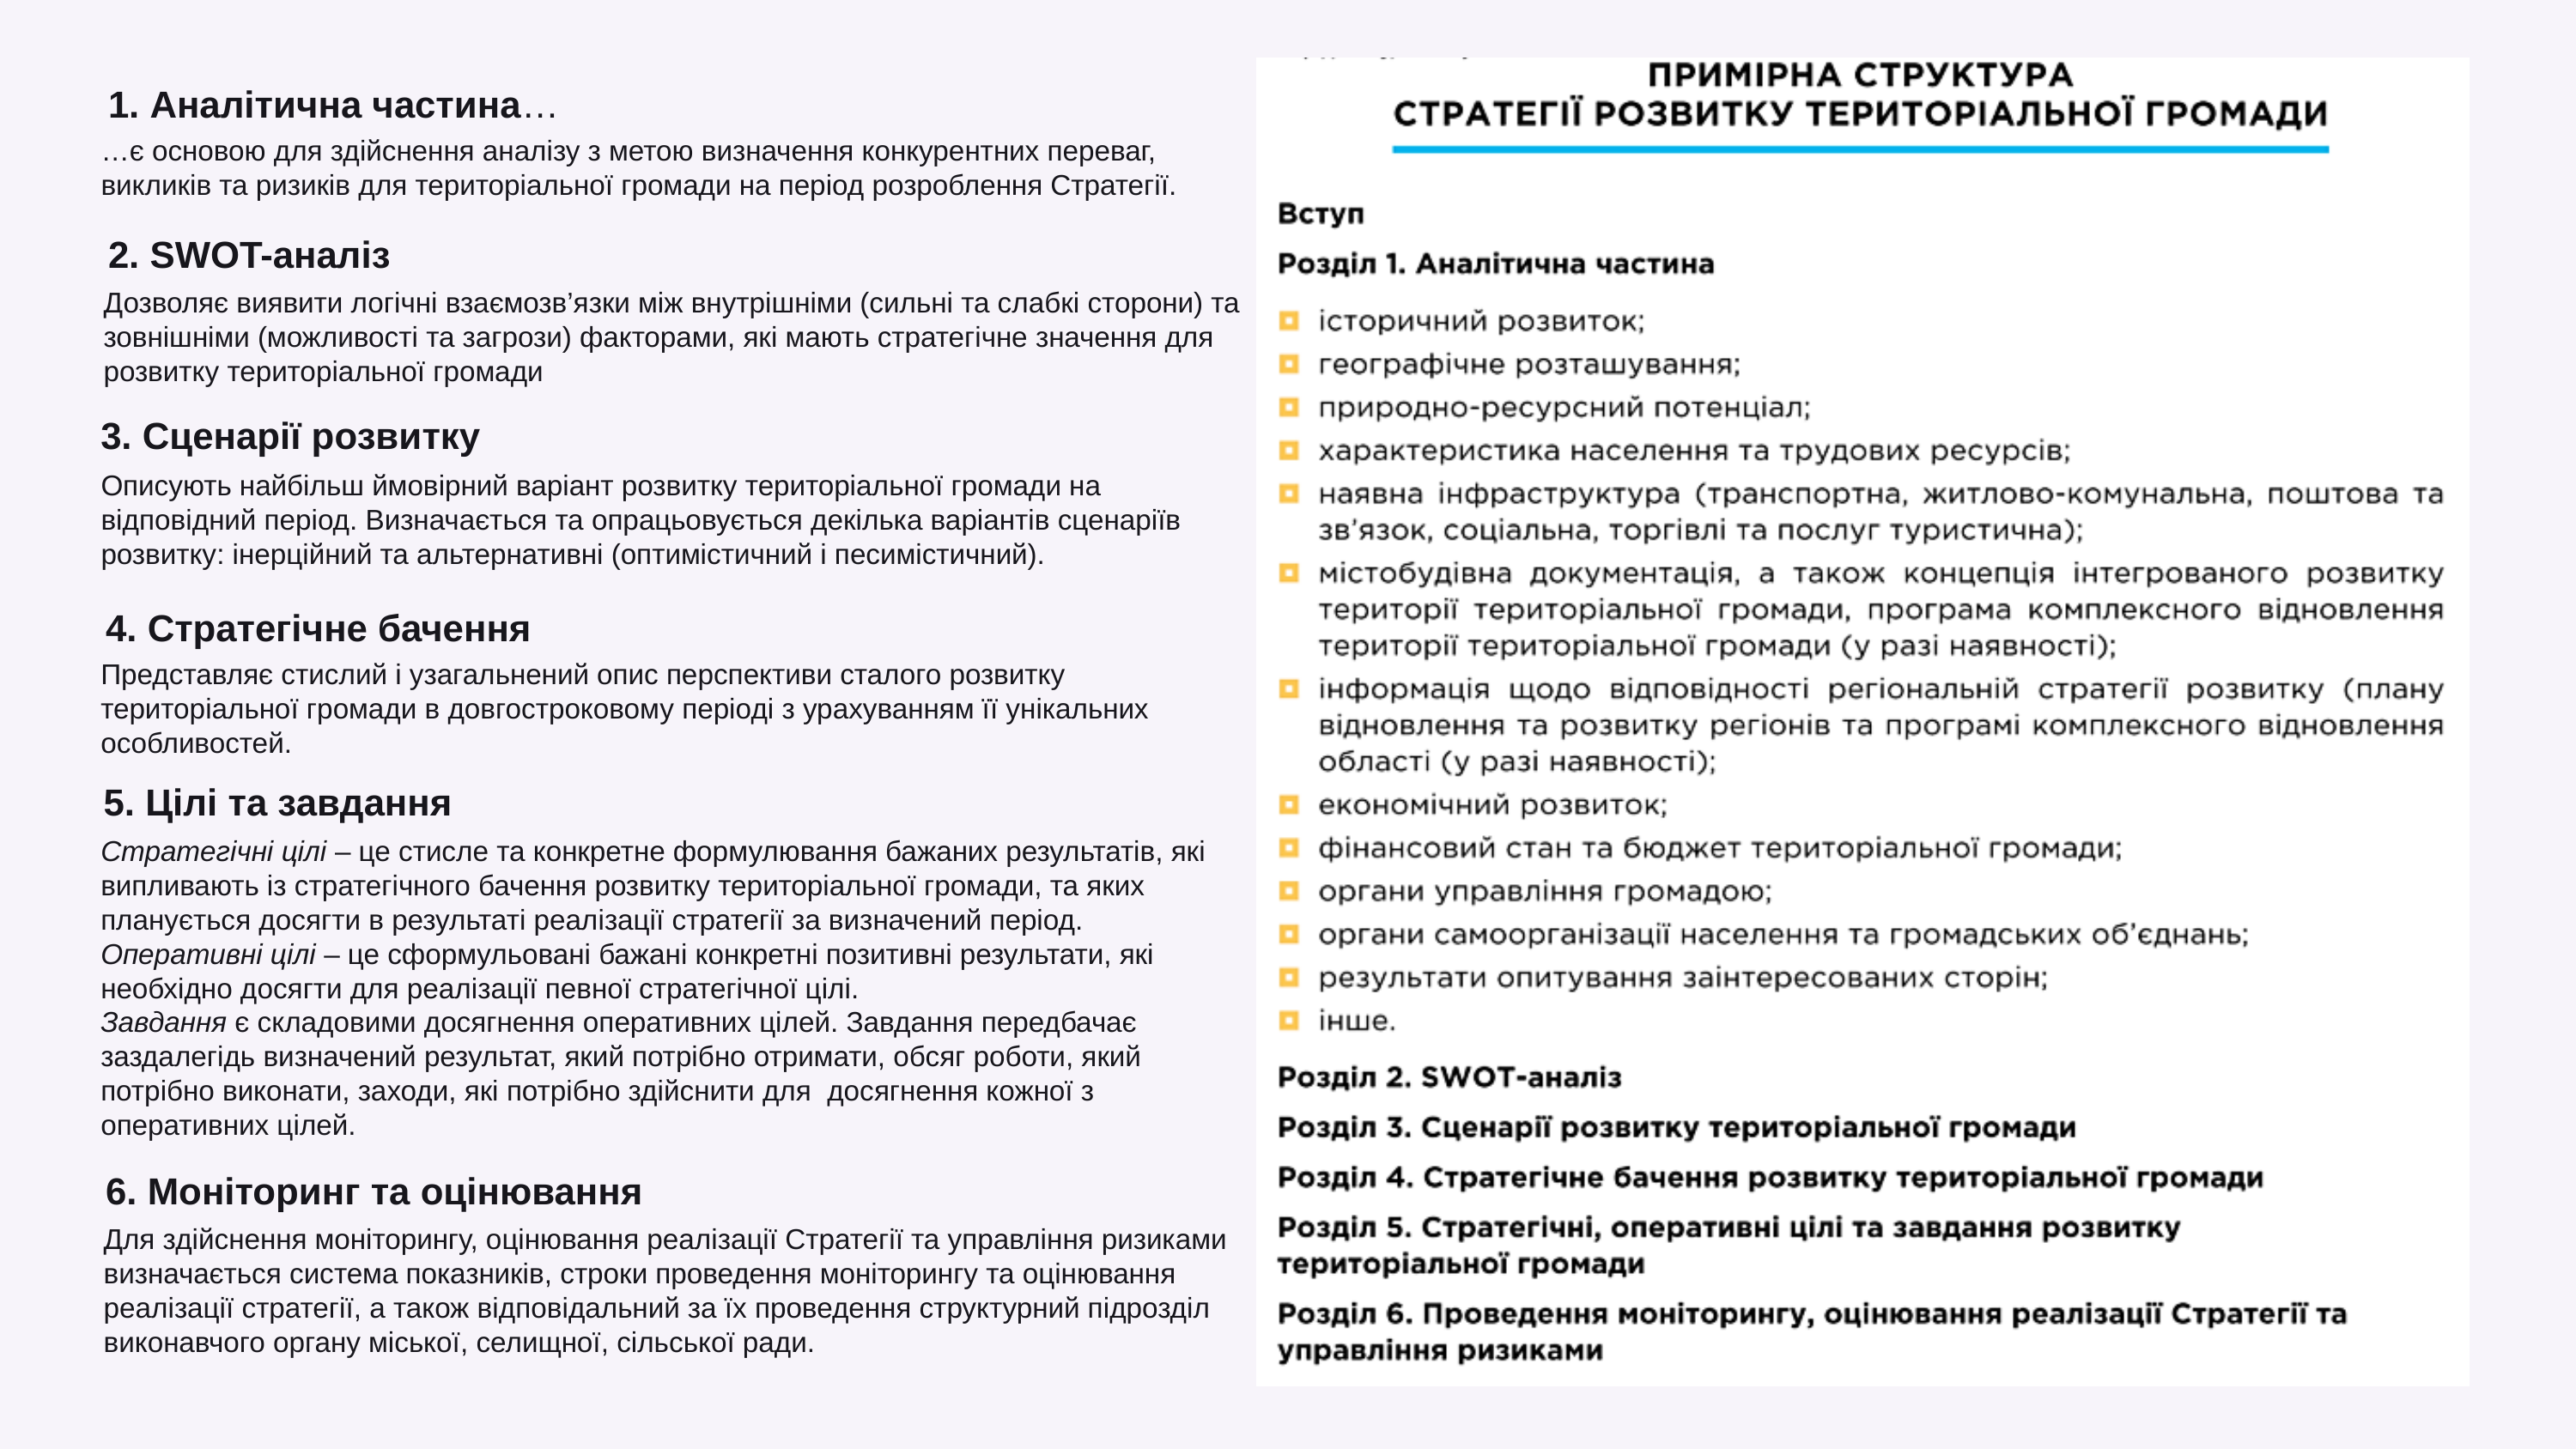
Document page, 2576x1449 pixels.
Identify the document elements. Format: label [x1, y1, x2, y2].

picture [1256, 57, 2470, 1387]
text_box [100, 80, 1250, 1361]
